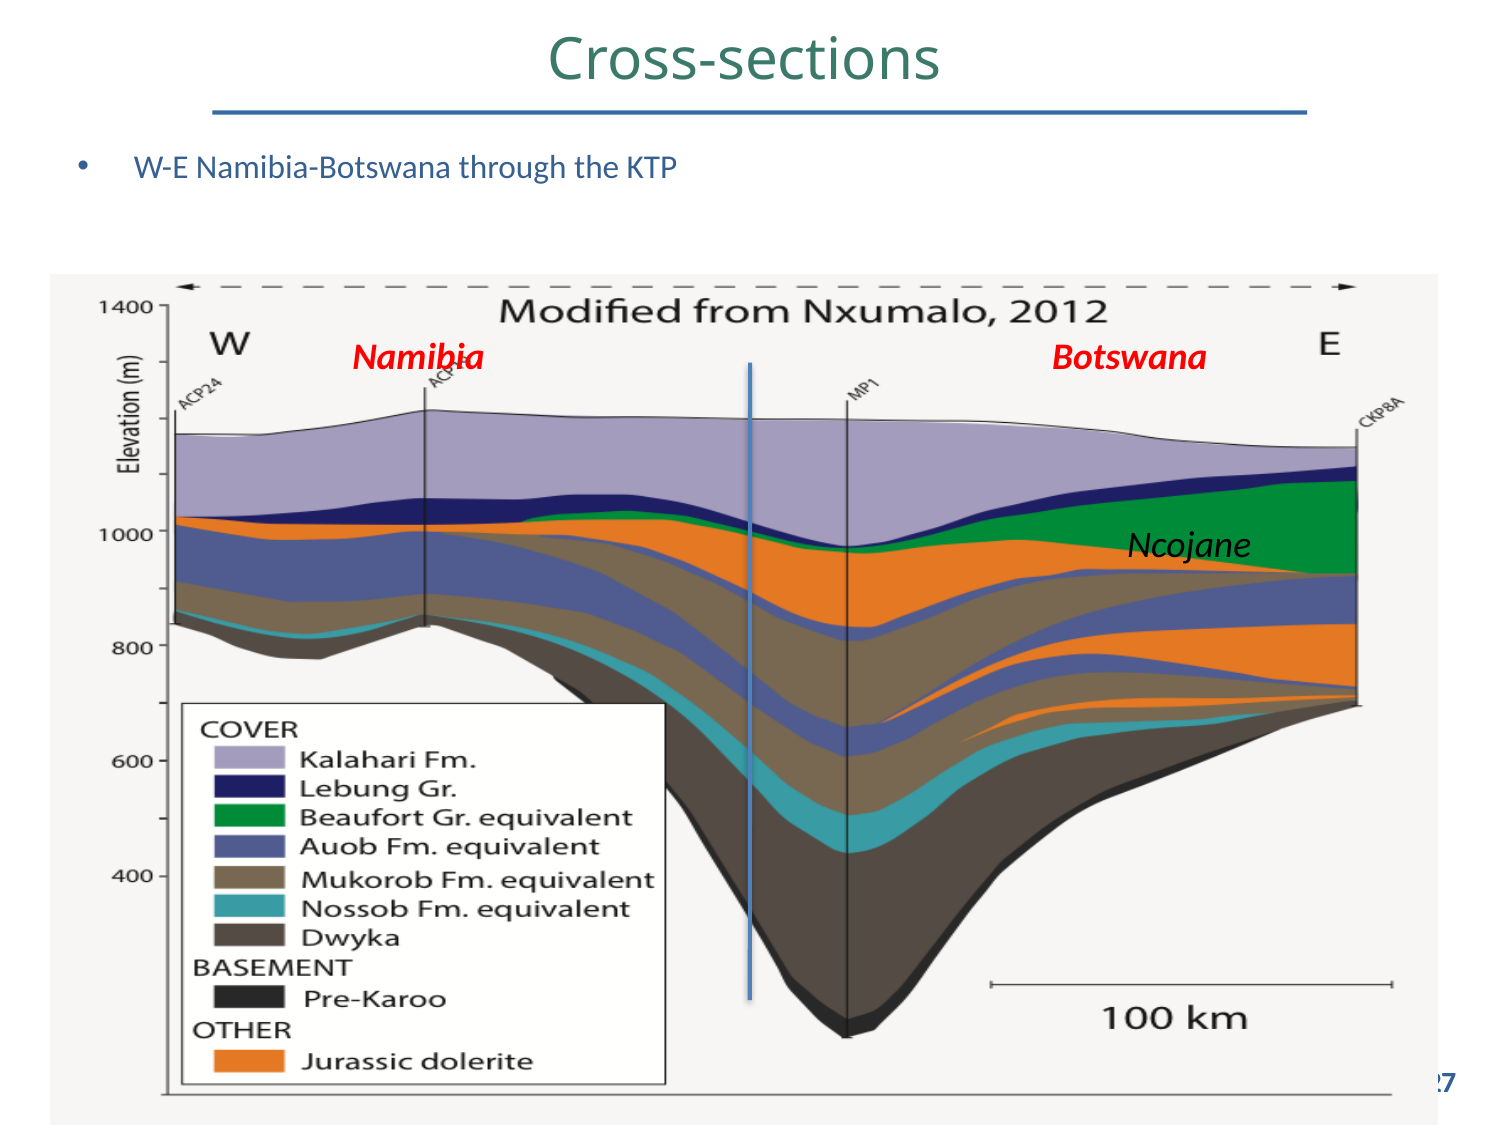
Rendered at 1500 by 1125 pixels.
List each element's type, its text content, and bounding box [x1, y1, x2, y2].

text_box Cross-sections [112, 24, 1377, 88]
list W-E Namibia-Botswana through the KTP [62, 137, 1438, 274]
text_box 27 [1441, 1063, 1470, 1108]
picture [49, 274, 1438, 1125]
